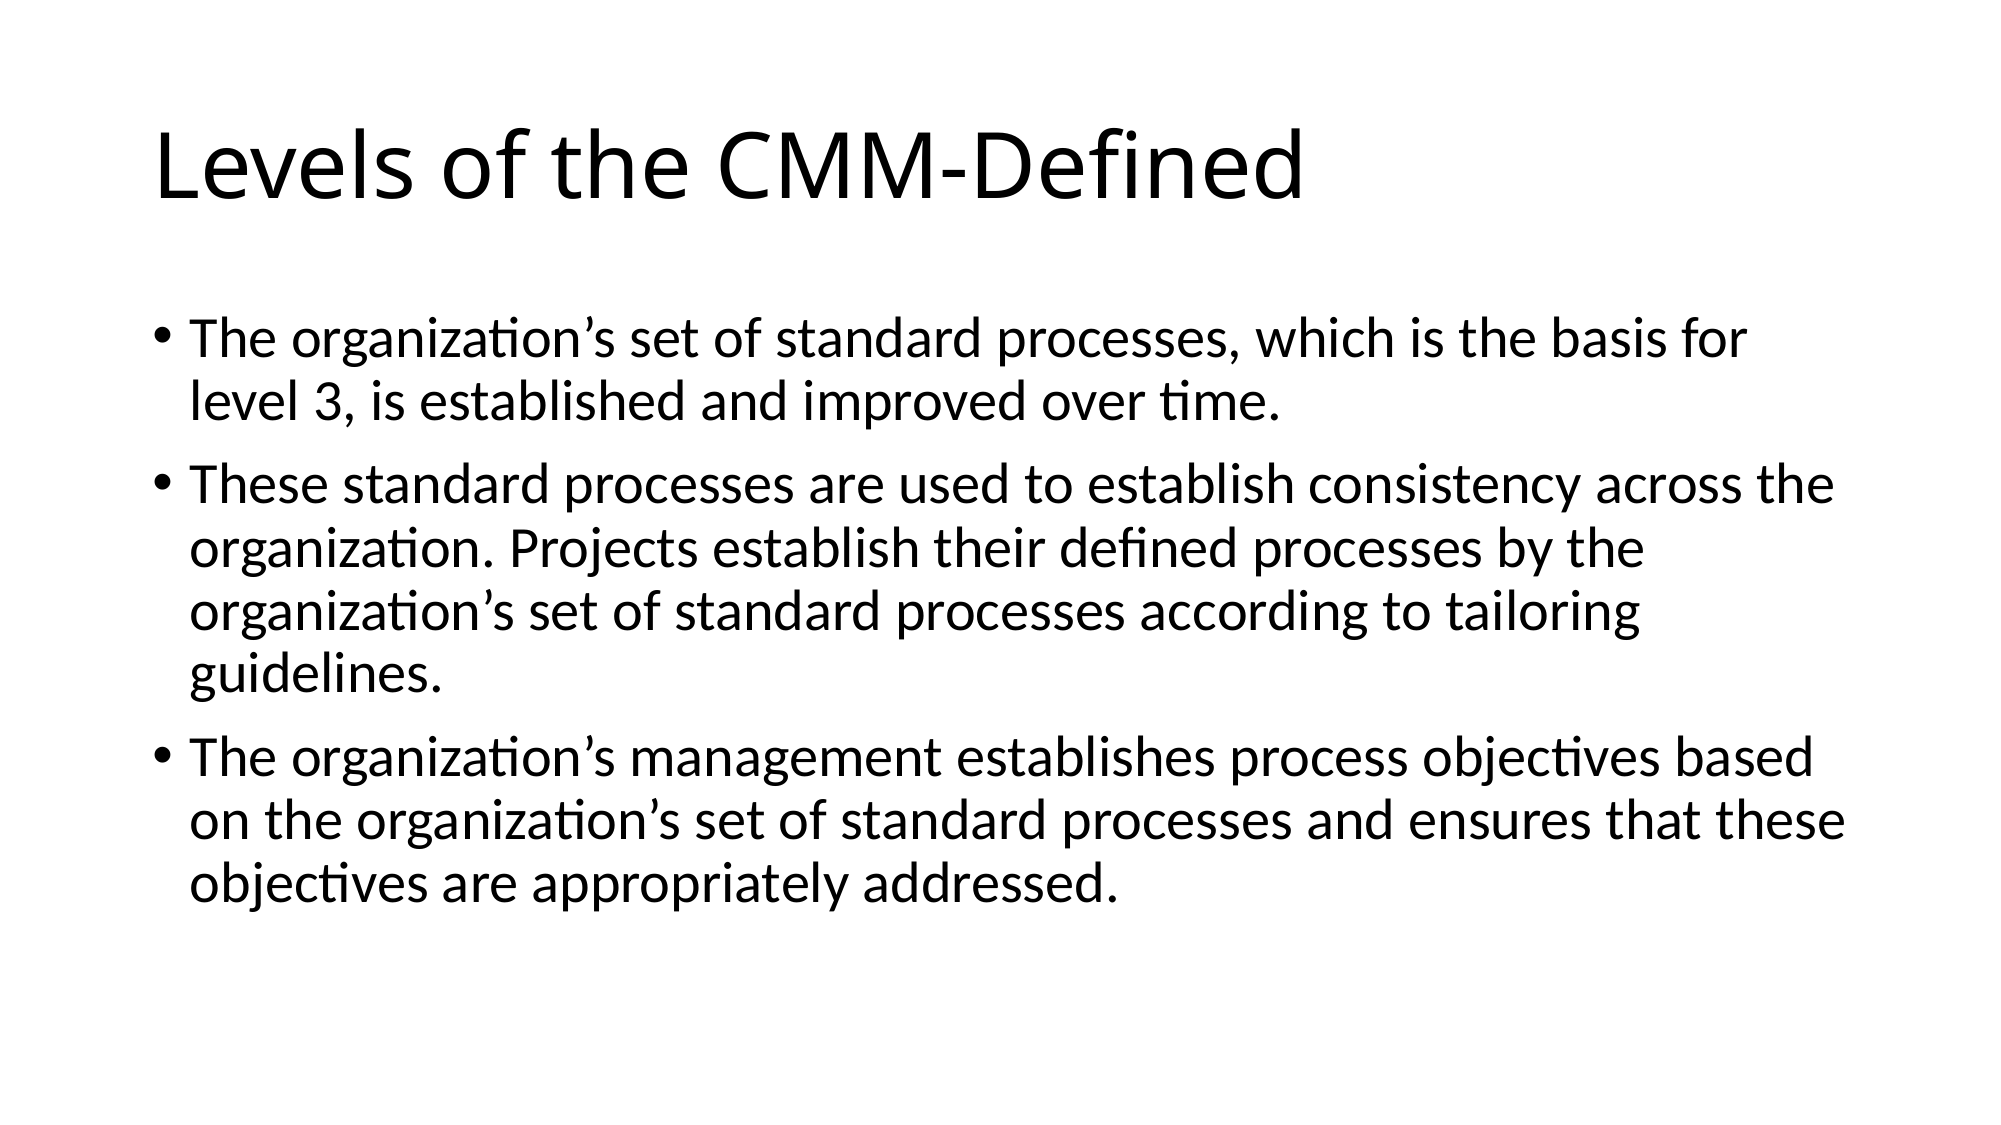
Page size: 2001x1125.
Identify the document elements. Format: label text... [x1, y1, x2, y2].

title Levels of the CMM-Defined [137, 59, 1863, 278]
list The organization’s set of standard processes, which is the basis for level 3, is established and improved over time. These standard processes are used to establish consistency across the organization. Projects establish their defined processes by the organization’s set of standard processes according to tailoring guidelines. The organization’s management establishes process objectives based on the organization’s set of standard processes and ensures that these objectives are appropriately addressed. [137, 299, 1863, 1014]
